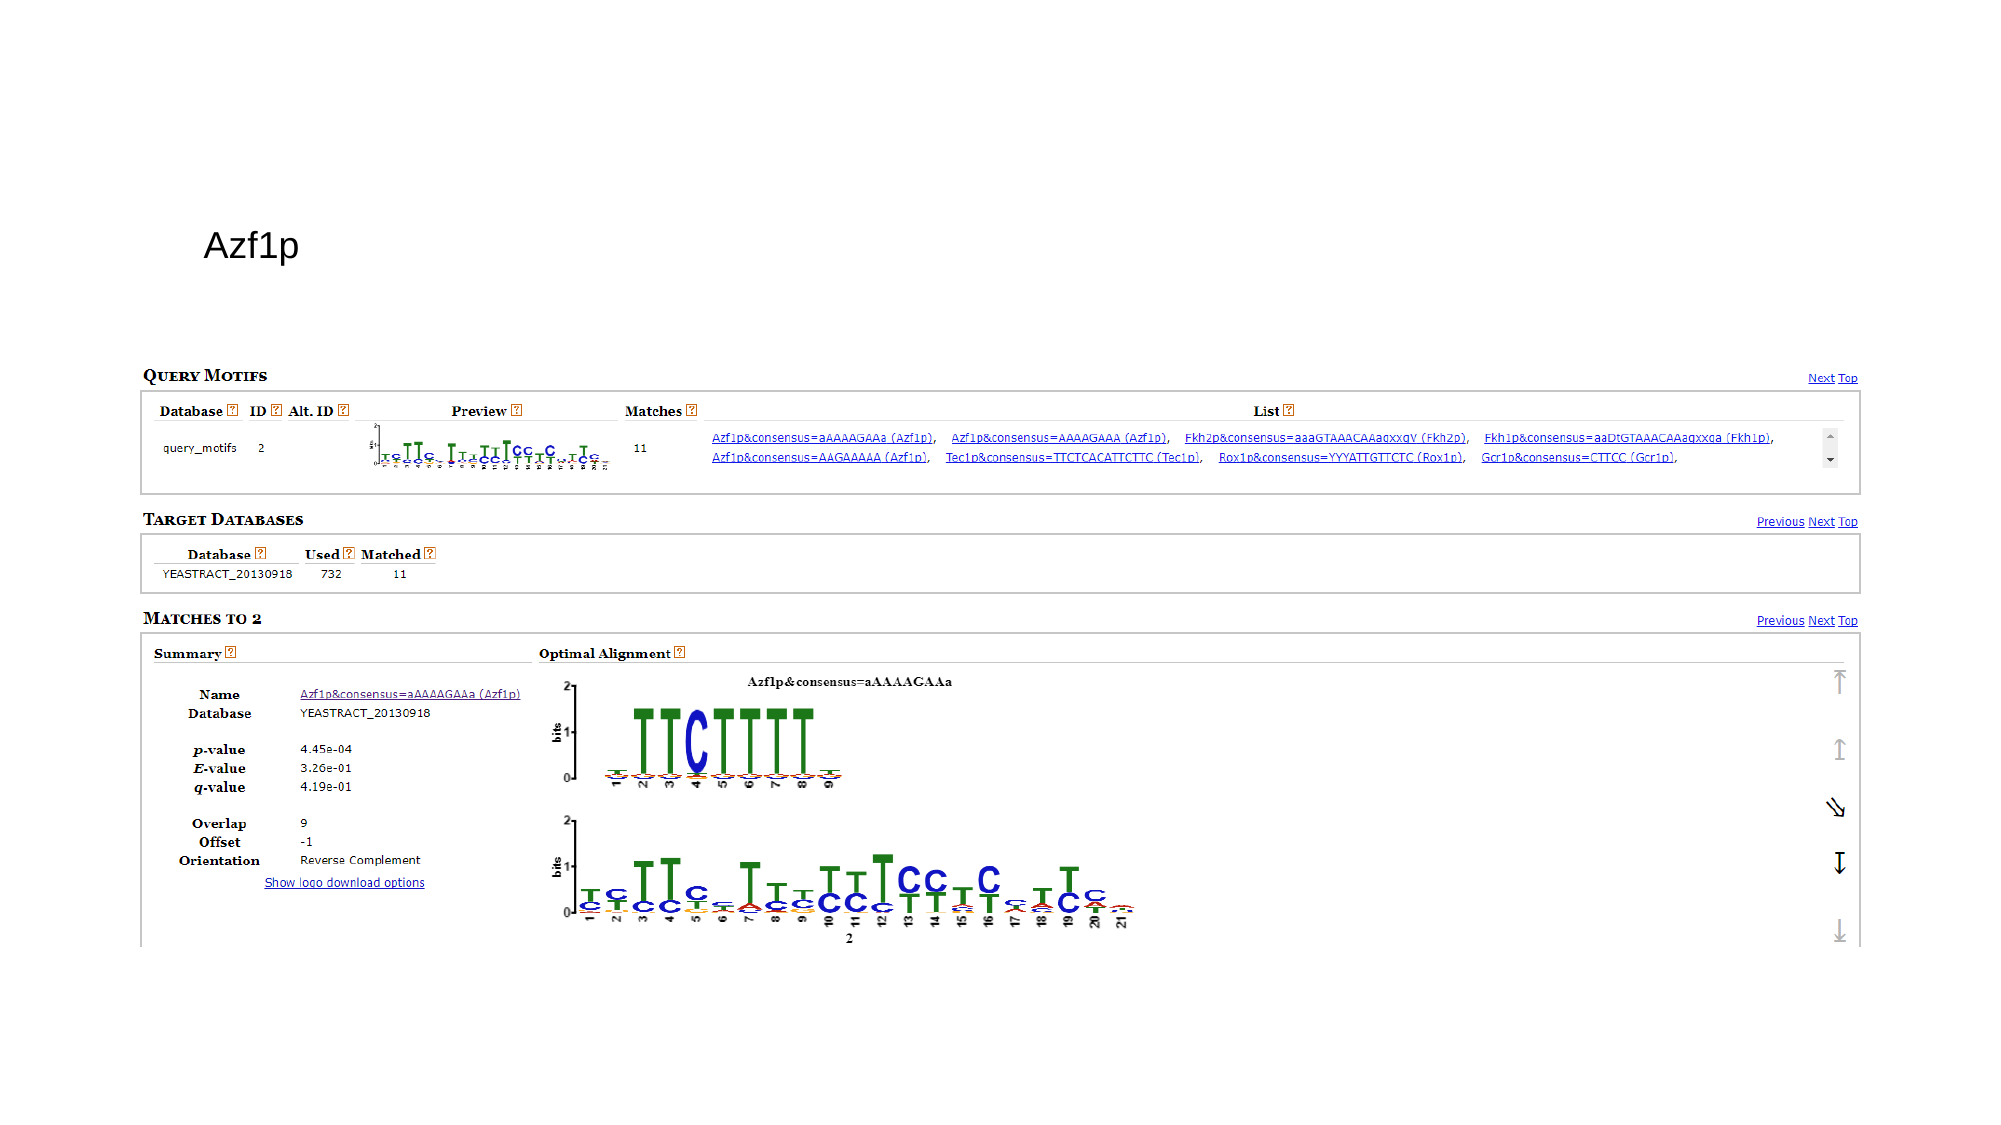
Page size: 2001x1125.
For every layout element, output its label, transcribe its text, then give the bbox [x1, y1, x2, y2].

text_box Azf1p [188, 214, 502, 274]
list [137, 365, 1863, 947]
